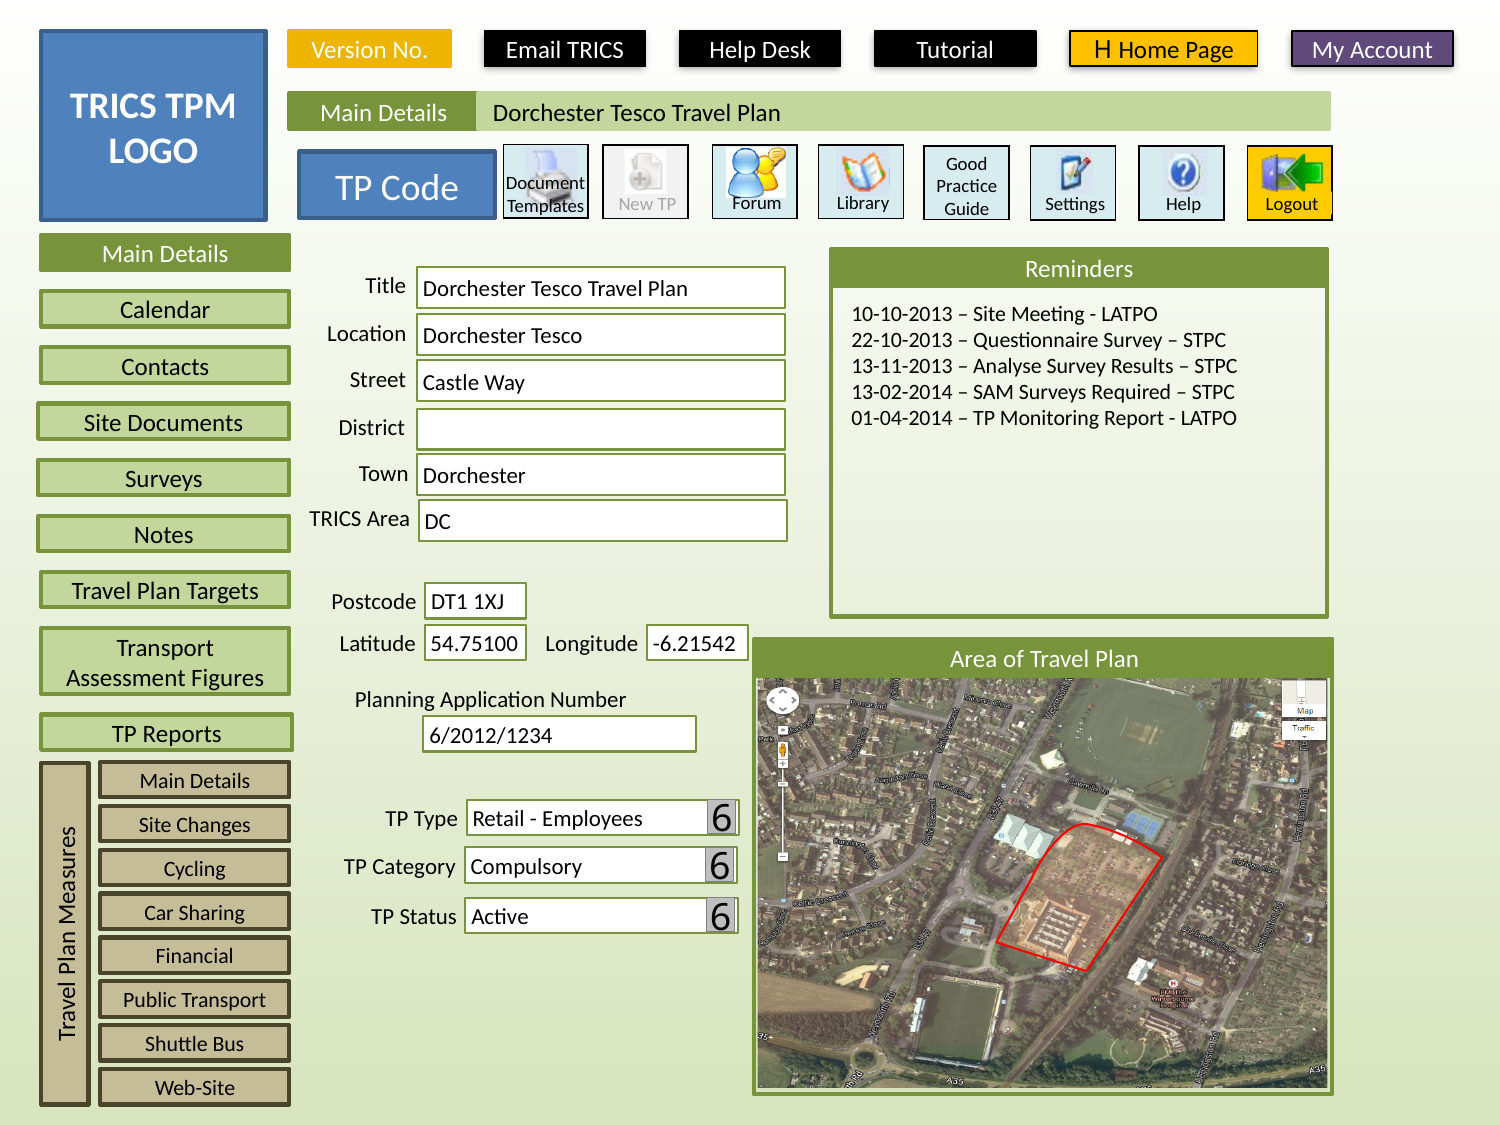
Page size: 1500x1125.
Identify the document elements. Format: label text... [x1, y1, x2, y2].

text_box Calendar [39, 289, 291, 329]
text_box Dorchester Tesco Travel Plan [415, 265, 787, 310]
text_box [503, 144, 589, 219]
text_box Dorchester [415, 452, 787, 497]
text_box [829, 288, 1329, 619]
text_box Dorchester Tesco Travel Plan [476, 91, 1331, 131]
text_box Location [273, 312, 414, 352]
text_box [752, 1089, 760, 1096]
text_box Compulsory [463, 845, 739, 885]
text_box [602, 144, 689, 219]
text_box Castle Way [415, 358, 787, 403]
text_box TP Reports [39, 712, 294, 752]
text_box My Account [1291, 30, 1454, 67]
text_box Reminders [829, 247, 1329, 288]
text_box TP Code [297, 149, 497, 220]
text_box Site Changes [98, 804, 291, 843]
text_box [1030, 145, 1116, 221]
text_box H Home Page [1069, 30, 1258, 67]
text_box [1138, 145, 1225, 221]
text_box -6.21542 [645, 622, 750, 662]
text_box 6 [706, 798, 738, 836]
text_box Main Details [287, 91, 476, 131]
text_box 10-10-2013 – Site Meeting - LATPO 22-10-2013 – Questionnaire Survey – STPC 13-11-2013 – Analyse Survey Results – STPC 13-02-2014 – SAM Surveys Required – STPC 01-04-2014 – TP Monitoring Report - LATPO [836, 291, 1314, 438]
text_box Car Sharing [98, 891, 291, 931]
text_box Shuttle Bus [98, 1023, 291, 1063]
text_box Active [463, 896, 740, 935]
text_box Cycling [98, 848, 291, 887]
text_box 6 [705, 896, 737, 934]
text_box Travel Plan Targets [39, 570, 291, 609]
text_box Main Details [98, 760, 291, 799]
text_box Web-Site [98, 1067, 291, 1107]
text_box Planning Application Number [318, 678, 635, 718]
text_box Notes [36, 514, 291, 553]
text_box DT1 1XJ [423, 581, 528, 621]
text_box Travel Plan Measures [39, 761, 91, 1107]
text_box DC [417, 498, 789, 543]
text_box Longitude [505, 622, 645, 662]
text_box Transport Assessment Figures [39, 626, 291, 696]
text_box [1324, 678, 1334, 1096]
text_box Surveys [36, 458, 291, 497]
text_box TP Status [297, 896, 463, 935]
text_box TRICS Area [277, 498, 417, 537]
text_box Public Transport [98, 979, 291, 1019]
text_box Street [273, 358, 414, 398]
text_box Contacts [39, 345, 291, 385]
text_box Area of Travel Plan [755, 637, 1334, 678]
text_box Tutorial [874, 30, 1037, 67]
text_box Title [273, 265, 414, 305]
picture [757, 678, 1328, 1088]
text_box 54.75100 [423, 622, 505, 662]
text_box Main Details [39, 233, 291, 272]
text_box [923, 145, 1010, 220]
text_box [1247, 145, 1333, 221]
text_box Site Documents [36, 401, 291, 441]
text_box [712, 144, 798, 219]
text_box TP Type [298, 798, 464, 837]
text_box Email TRICS [484, 30, 646, 67]
text_box Version No. [287, 29, 452, 68]
text_box 6/2012/1234 [421, 714, 698, 754]
text_box Latitude [283, 622, 423, 662]
text_box Retail - Employees [464, 798, 741, 837]
text_box District [272, 407, 413, 446]
text_box Postcode [283, 581, 423, 621]
text_box Dorchester Tesco [415, 312, 787, 357]
text_box Financial [98, 935, 291, 975]
text_box TP Category [296, 845, 463, 885]
text_box [415, 407, 787, 452]
text_box Help Desk [679, 30, 841, 67]
text_box TRICS TPM LOGO [39, 29, 268, 222]
text_box Town [275, 452, 415, 492]
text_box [818, 144, 904, 219]
text_box 6 [704, 845, 736, 883]
